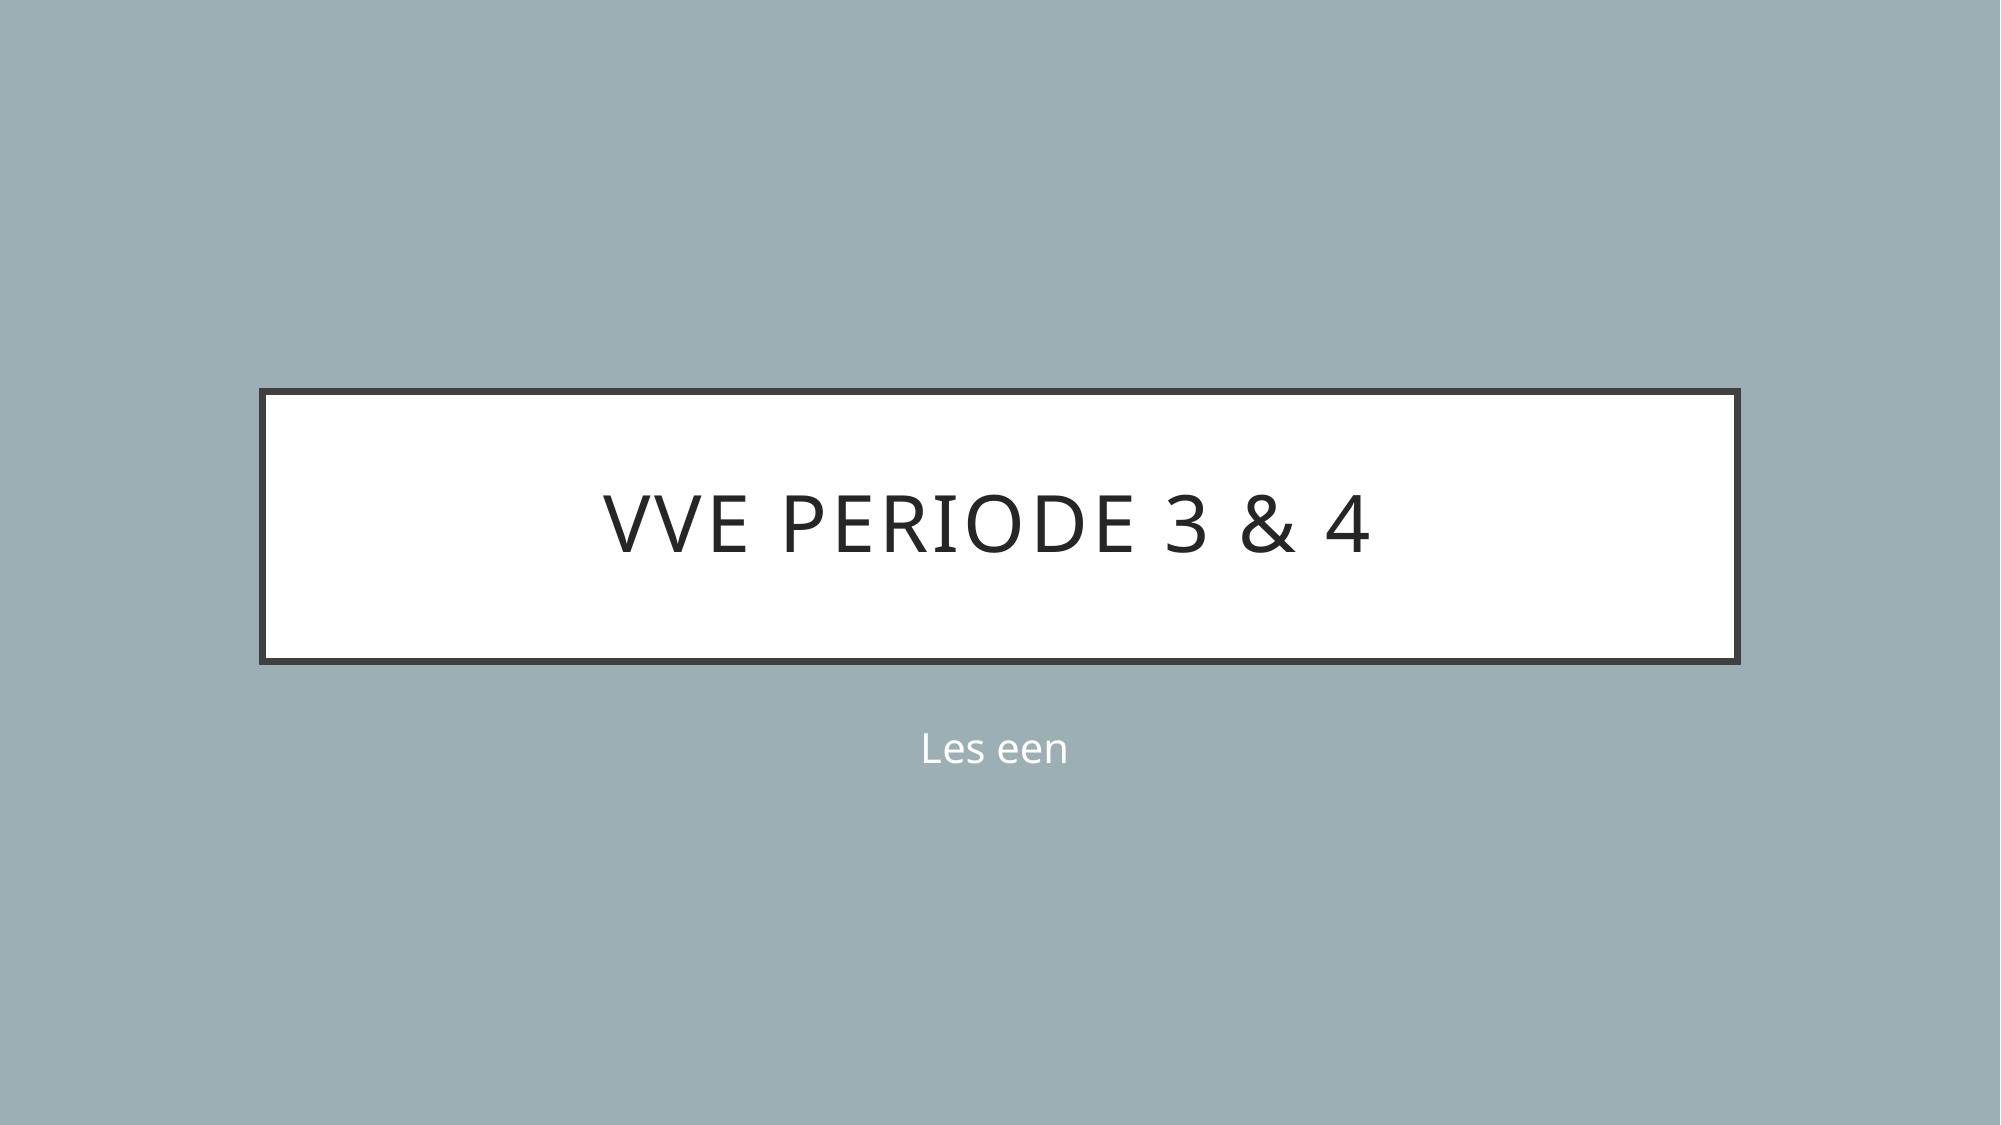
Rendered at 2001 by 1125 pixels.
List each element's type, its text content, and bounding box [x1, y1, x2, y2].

subtitle Les een [442, 713, 1558, 918]
title VVE Periode 3 & 4 [259, 388, 1741, 665]
